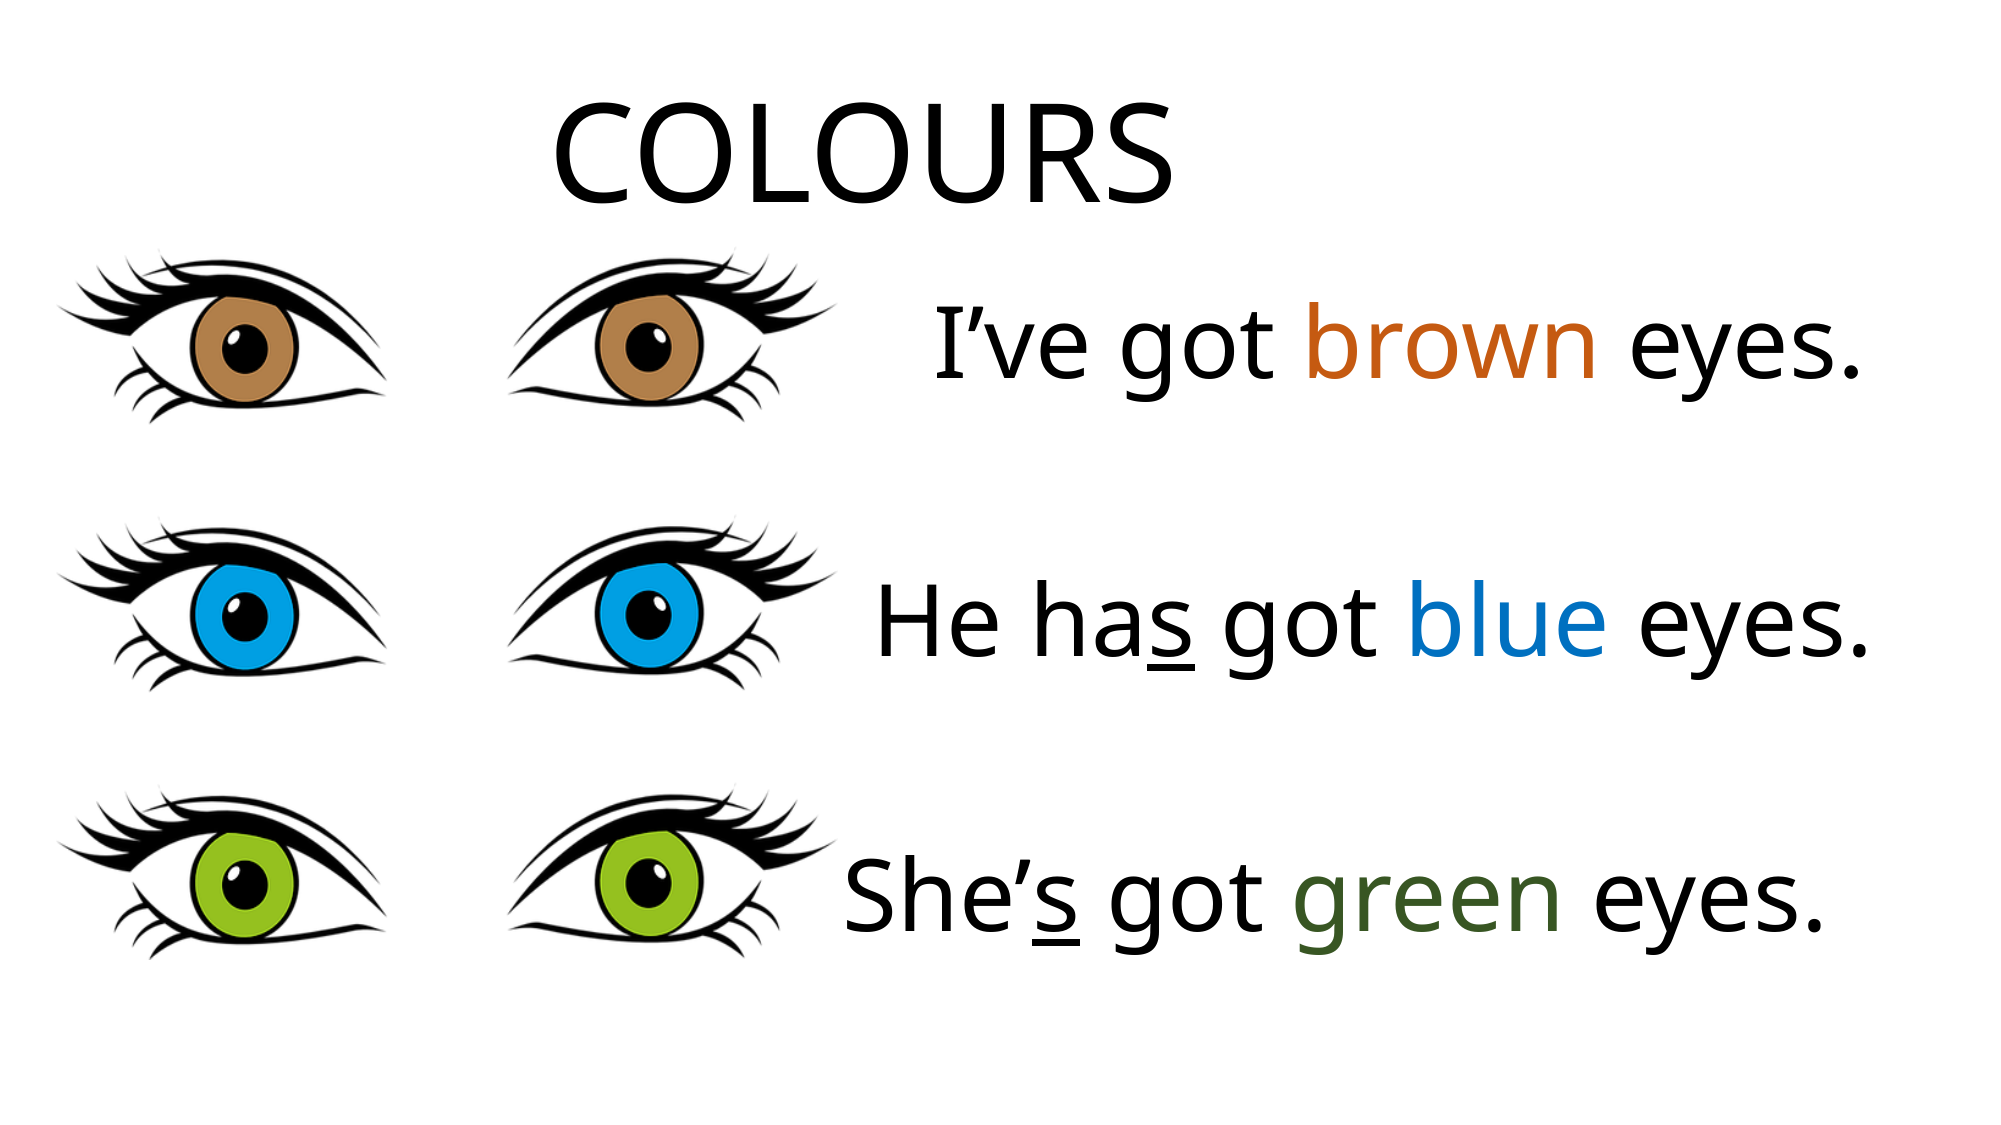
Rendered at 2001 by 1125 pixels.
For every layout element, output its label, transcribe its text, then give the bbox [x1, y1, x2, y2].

text_box He has got blue eyes. [858, 548, 1889, 684]
text_box She’s got green eyes. [838, 823, 1844, 959]
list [56, 246, 838, 960]
text_box COLOURS [533, 57, 1194, 238]
text_box I’ve got brown eyes. [918, 258, 1881, 409]
